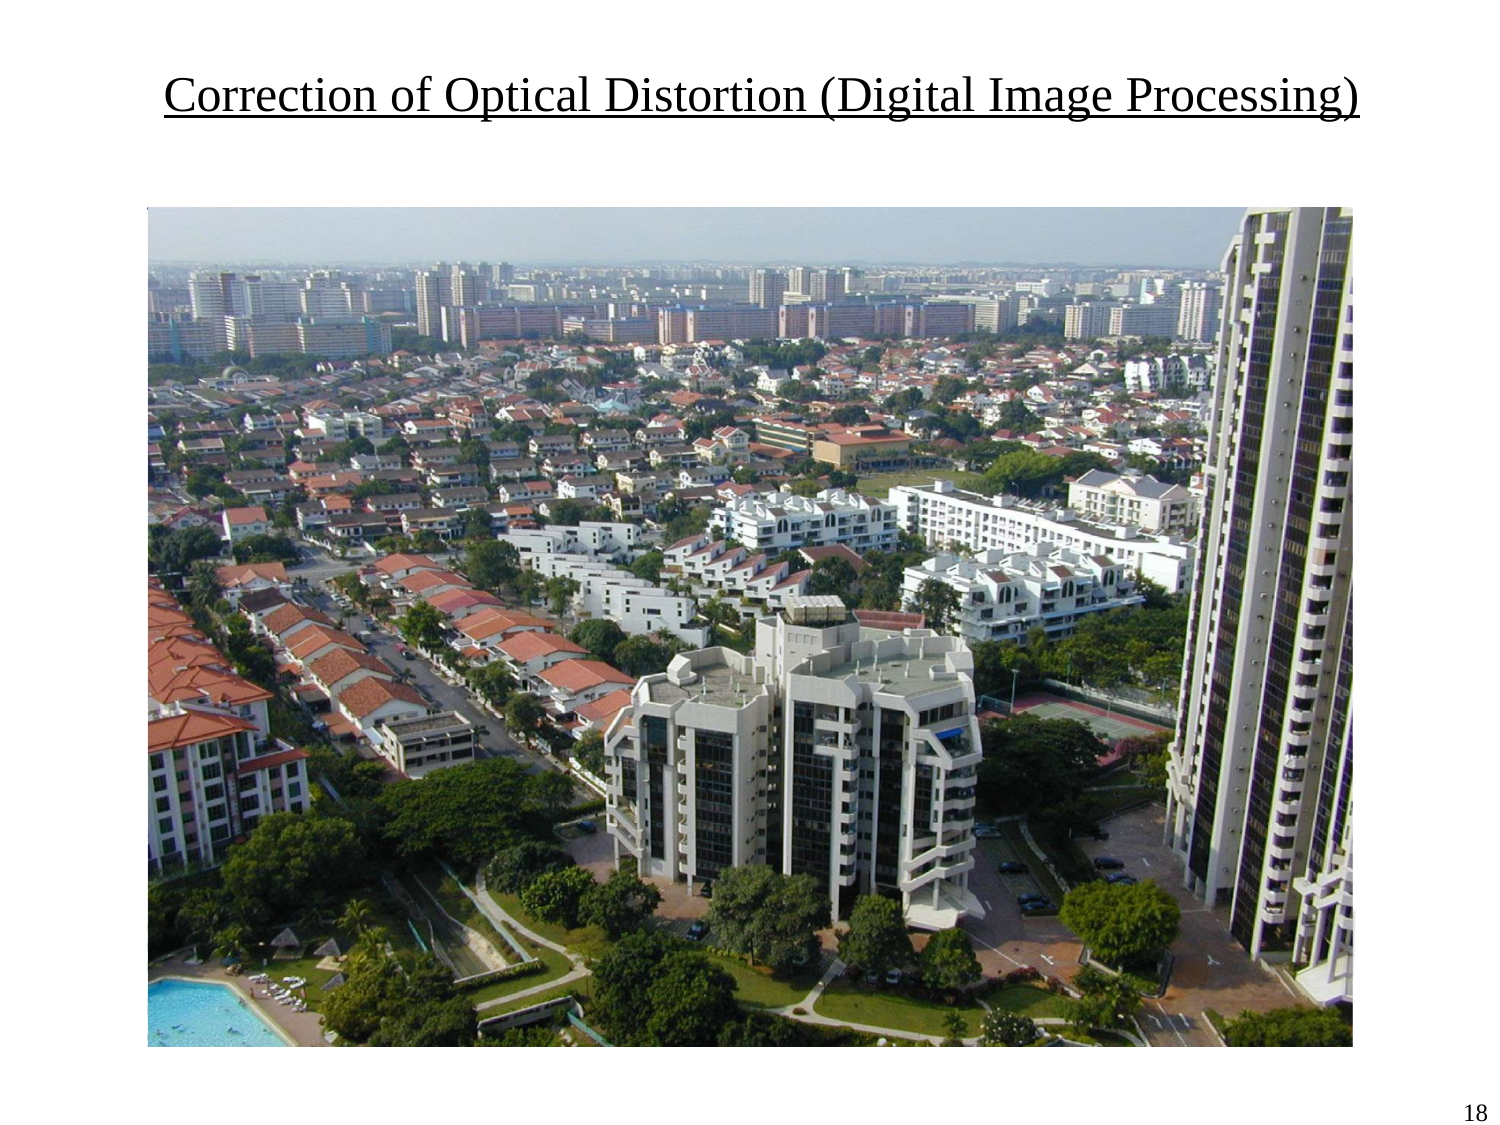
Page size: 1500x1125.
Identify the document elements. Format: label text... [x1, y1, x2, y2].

text_box Correction of Optical Distortion (Digital Image Processing) [148, 54, 1376, 130]
picture [147, 207, 1358, 1047]
slide_number 18 [1376, 1089, 1500, 1125]
